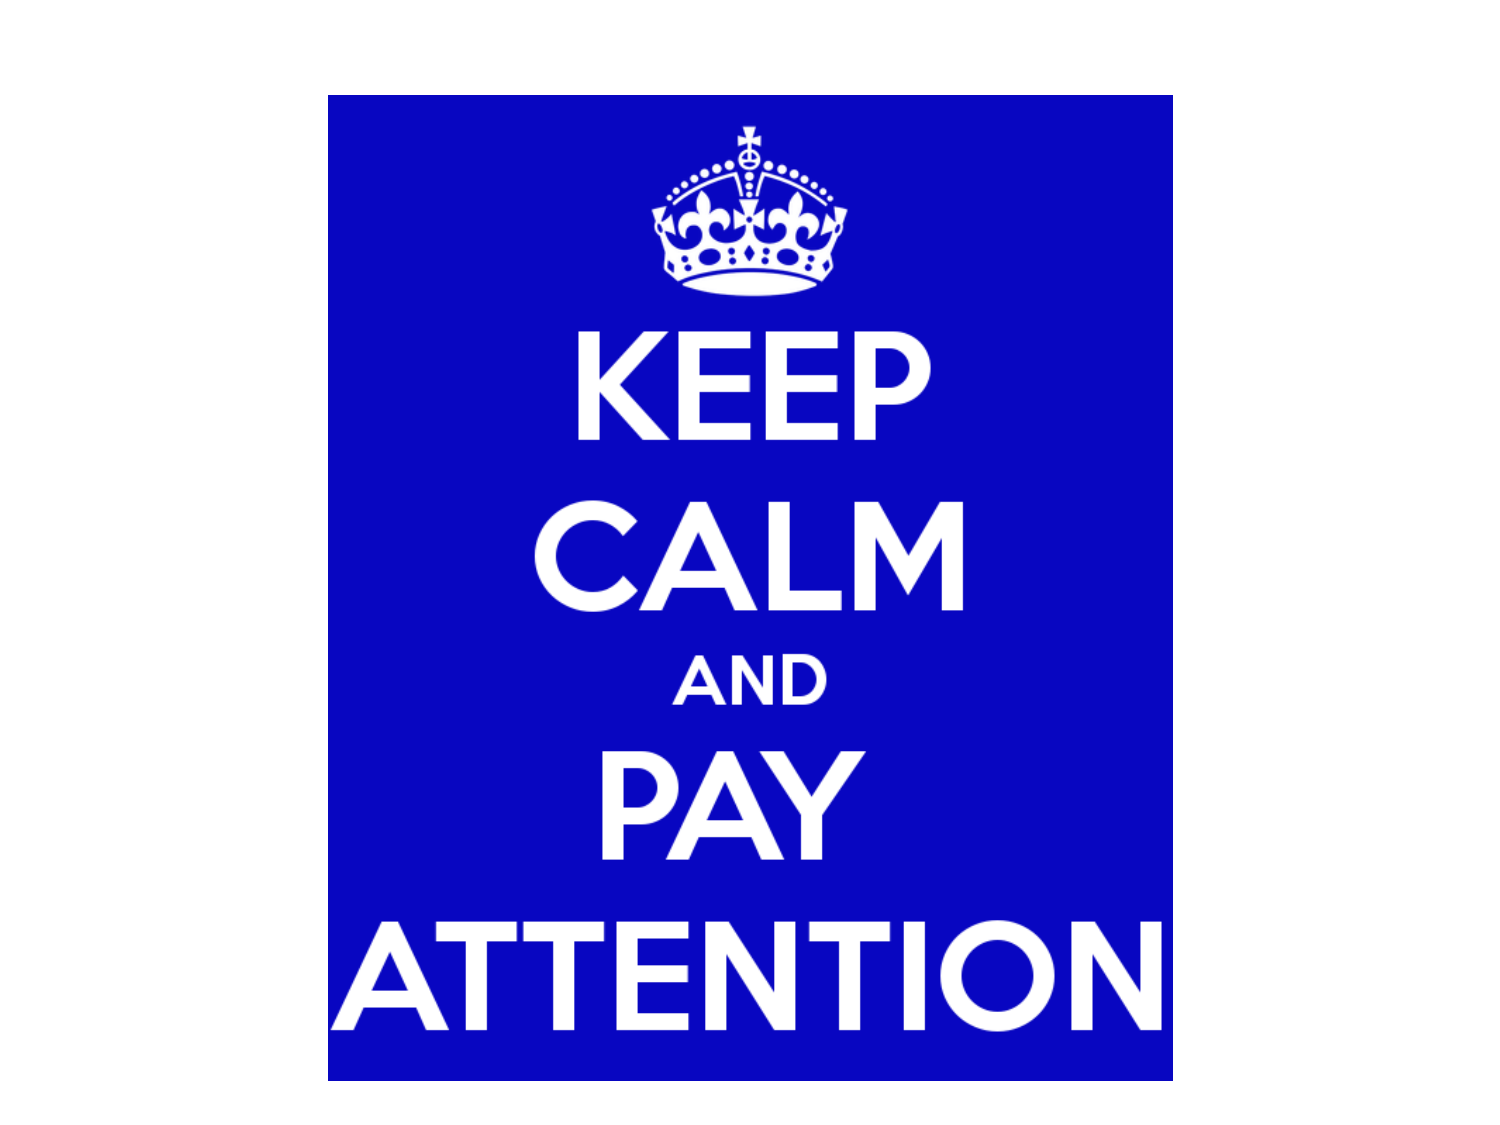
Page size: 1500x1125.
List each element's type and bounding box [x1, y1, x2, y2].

picture [328, 95, 1173, 1081]
